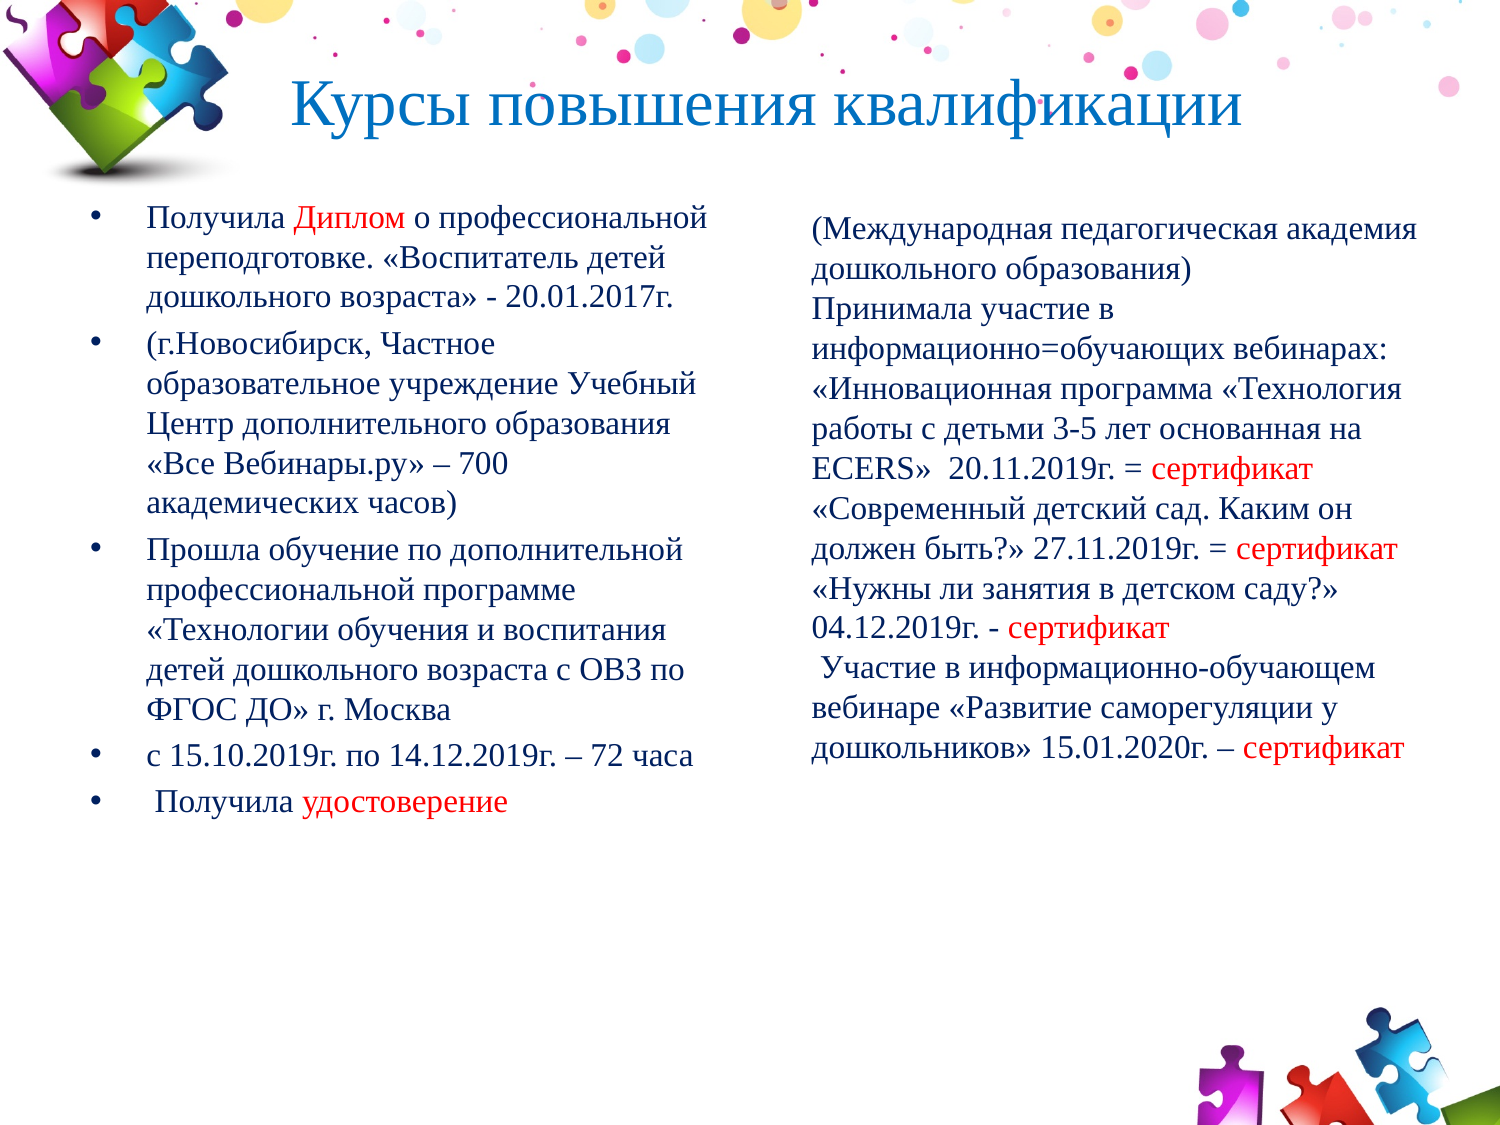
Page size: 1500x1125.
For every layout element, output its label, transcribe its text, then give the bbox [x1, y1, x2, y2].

title Курсы повышения квалификации [246, 45, 1289, 153]
picture [0, 0, 1500, 1125]
list Получила Диплом о профессиональной переподготовке. «Воспитатель детей дошкольного возраста» - 20.01.2017г. (г.Новосибирск, Частное образовательное учреждение Учебный Центр дополнительного образования «Все Вебинары.ру» – 700 академических часов) Прошла обучение по дополнительной профессиональной программе «Технологии обучения и воспитания детей дошкольного возраста с ОВЗ по ФГОС ДО» г. Москва с 15.10.2019г. по 14.12.2019г. – 72 часа Получила удостоверение [75, 187, 727, 1079]
text_box (Международная педагогическая академия дошкольного образования) Принимала участие в информационно=обучающих вебинарах: «Инновационная программа «Технология работы с детьми 3-5 лет основанная на ЕСЕRS» 20.11.2019г. = сертификат «Современный детский сад. Каким он должен быть?» 27.11.2019г. = сертификат «Нужны ли занятия в детском саду?» 04.12.2019г. - сертификат Участие в информационно-обучающем вебинаре «Развитие саморегуляции у дошкольников» 15.01.2020г. – сертификат [796, 199, 1454, 858]
